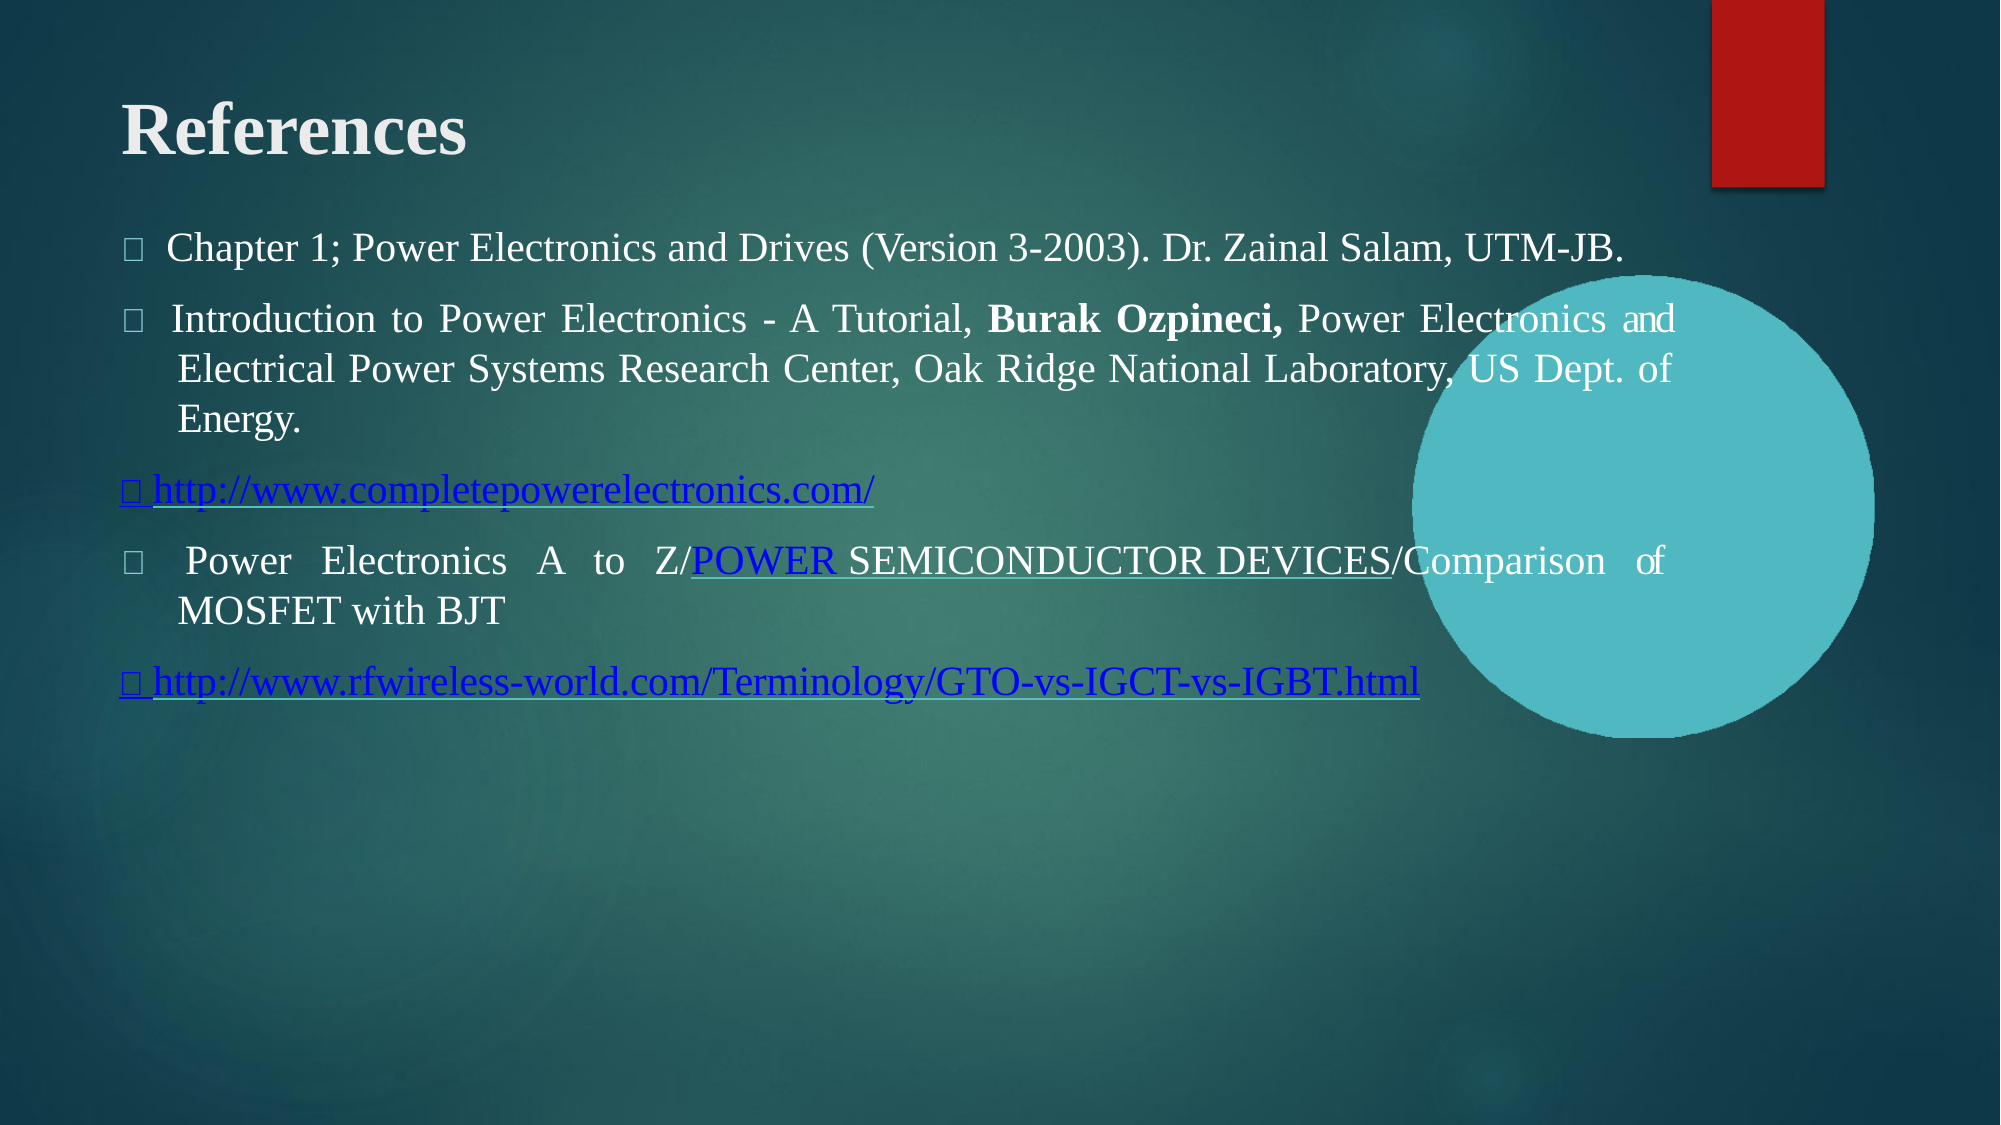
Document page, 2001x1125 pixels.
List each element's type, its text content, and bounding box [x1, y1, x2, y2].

title References [118, 77, 472, 197]
picture [0, 0, 2000, 1125]
text_box  Chapter 1; Power Electronics and Drives (Version 3-2003). Dr. Zainal Salam, UTM-JB.  Introduction to Power Electronics - A Tutorial, Burak Ozpineci, Power Electronics and Electrical Power Systems Research Center, Oak Ridge National Laboratory, US Dept. of Energy.  http://www.completepowerelectronics.com/  Power Electronics A to Z/POWER SEMICONDUCTOR DEVICES/Comparison of MOSFET with BJT  http://www.rfwireless-world.com/Terminology/GTO-vs-IGCT-vs-IGBT.html [118, 197, 1686, 704]
